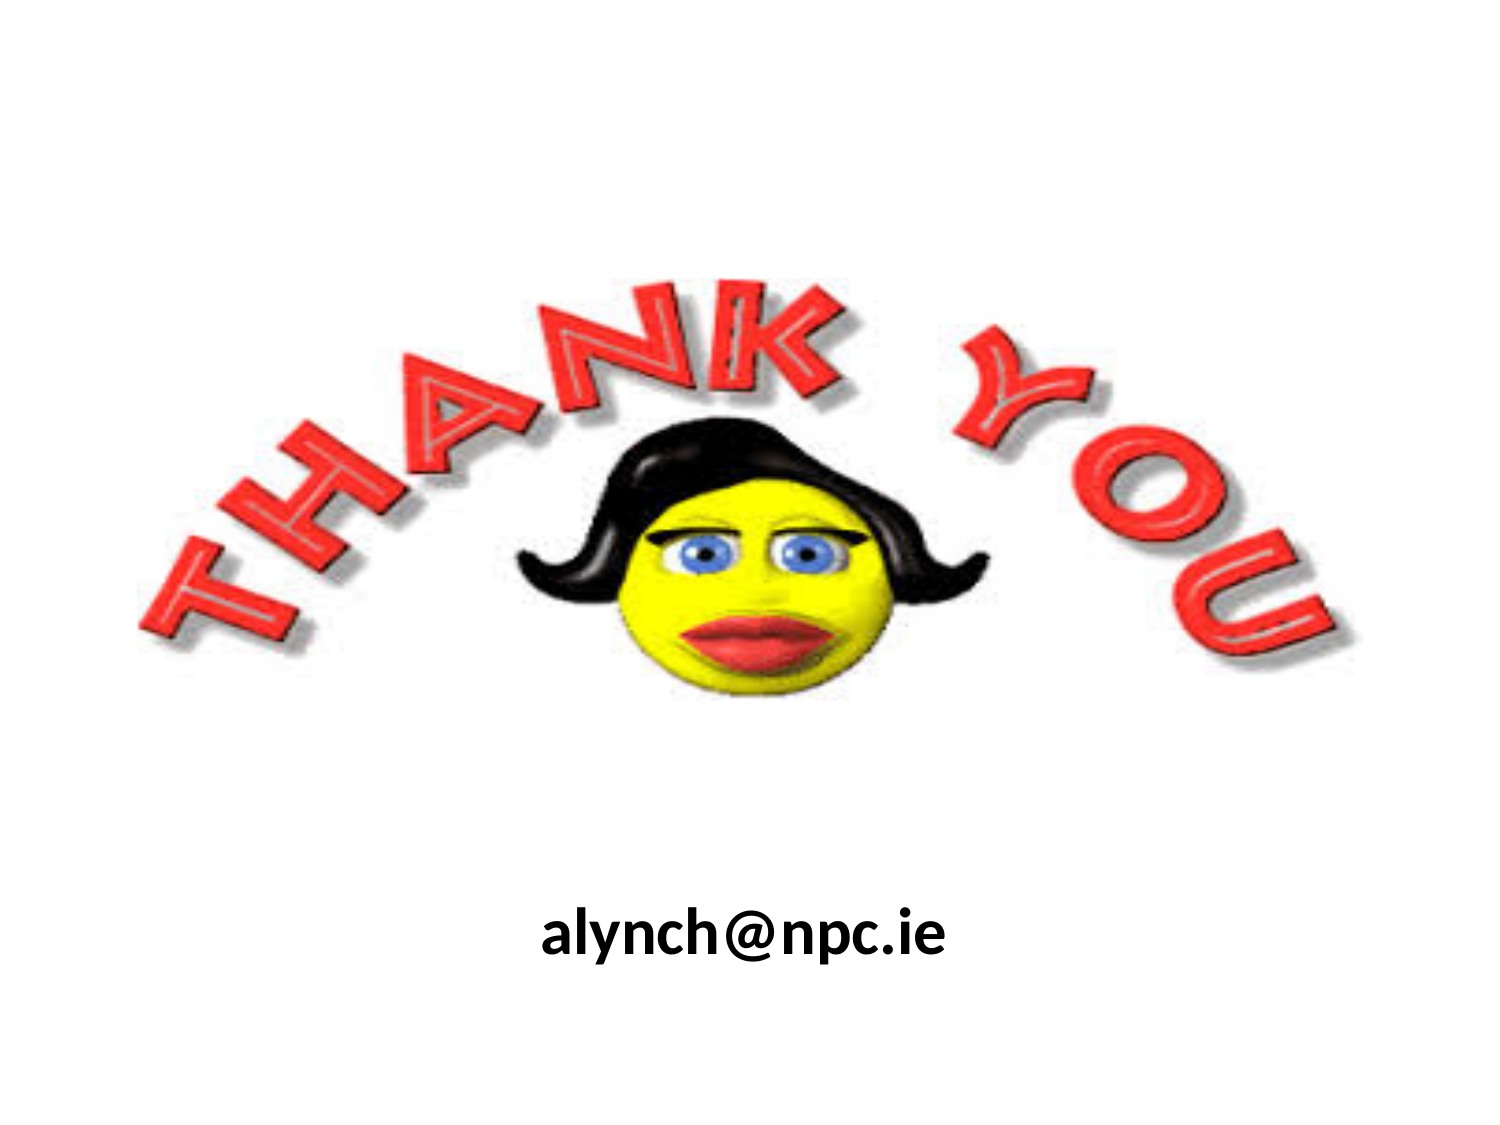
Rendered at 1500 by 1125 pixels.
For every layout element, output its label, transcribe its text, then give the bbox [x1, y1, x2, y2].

picture [137, 100, 1363, 776]
list alynch@npc.ie [294, 880, 1194, 1013]
